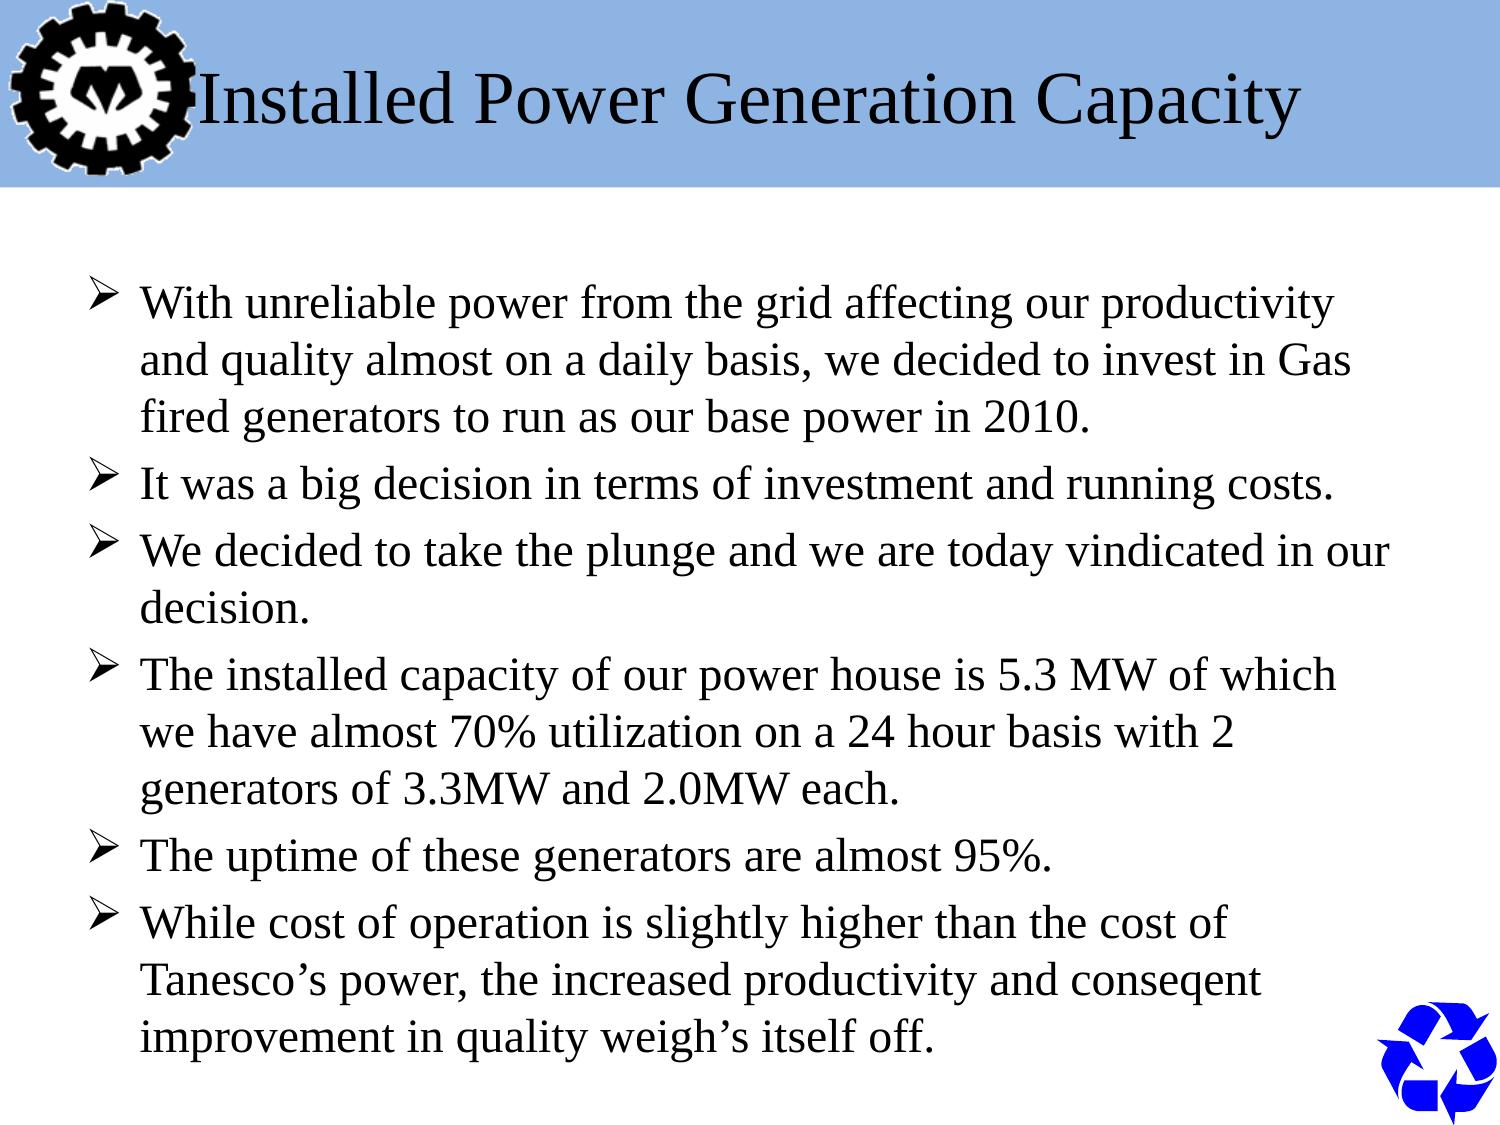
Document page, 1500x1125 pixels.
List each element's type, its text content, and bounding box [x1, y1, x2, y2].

title Installed Power Generation Capacity [198, 0, 1500, 188]
picture [0, 0, 201, 179]
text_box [1376, 999, 1500, 1125]
list With unreliable power from the grid affecting our productivity and quality almost on a daily basis, we decided to invest in Gas fired generators to run as our base power in 2010. It was a big decision in terms of investment and running costs. We decided to take the plunge and we are today vindicated in our decision. The installed capacity of our power house is 5.3 MW of which we have almost 70% utilization on a 24 hour basis with 2 generators of 3.3MW and 2.0MW each. The uptime of these generators are almost 95%. While cost of operation is slightly higher than the cost of Tanesco’s power, the increased productivity and conseqent improvement in quality weigh’s itself off. [70, 263, 1408, 1083]
